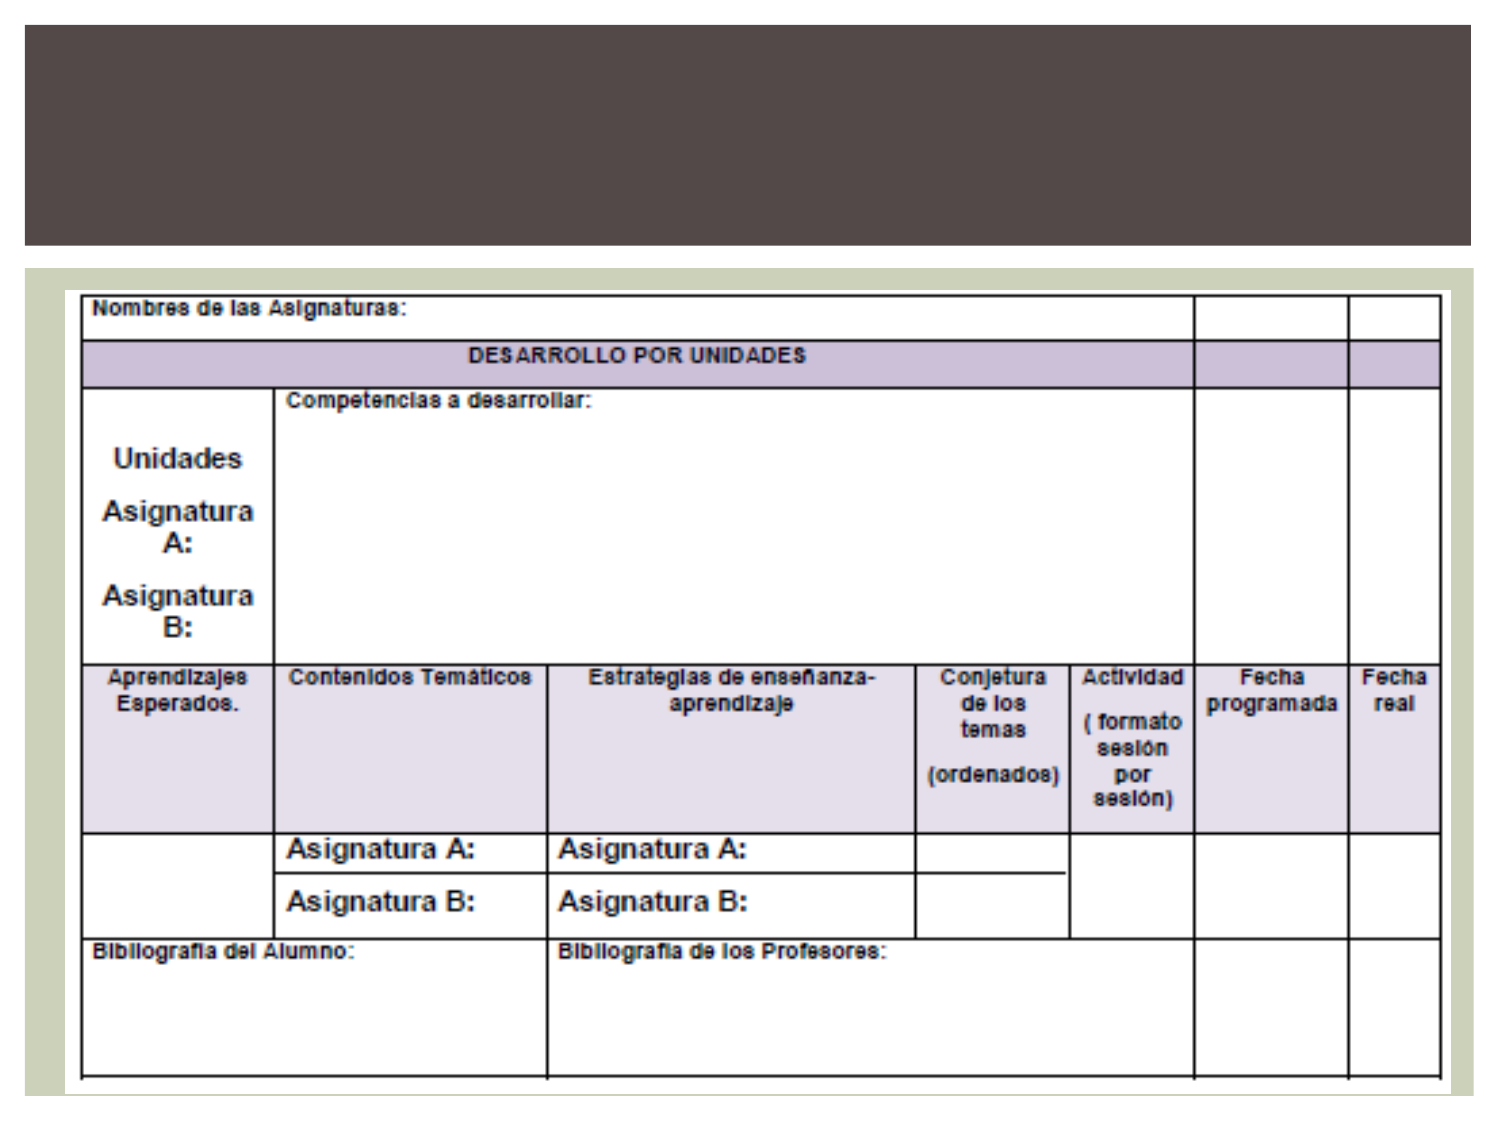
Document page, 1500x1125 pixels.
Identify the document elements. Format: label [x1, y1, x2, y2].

list [64, 290, 1452, 1095]
